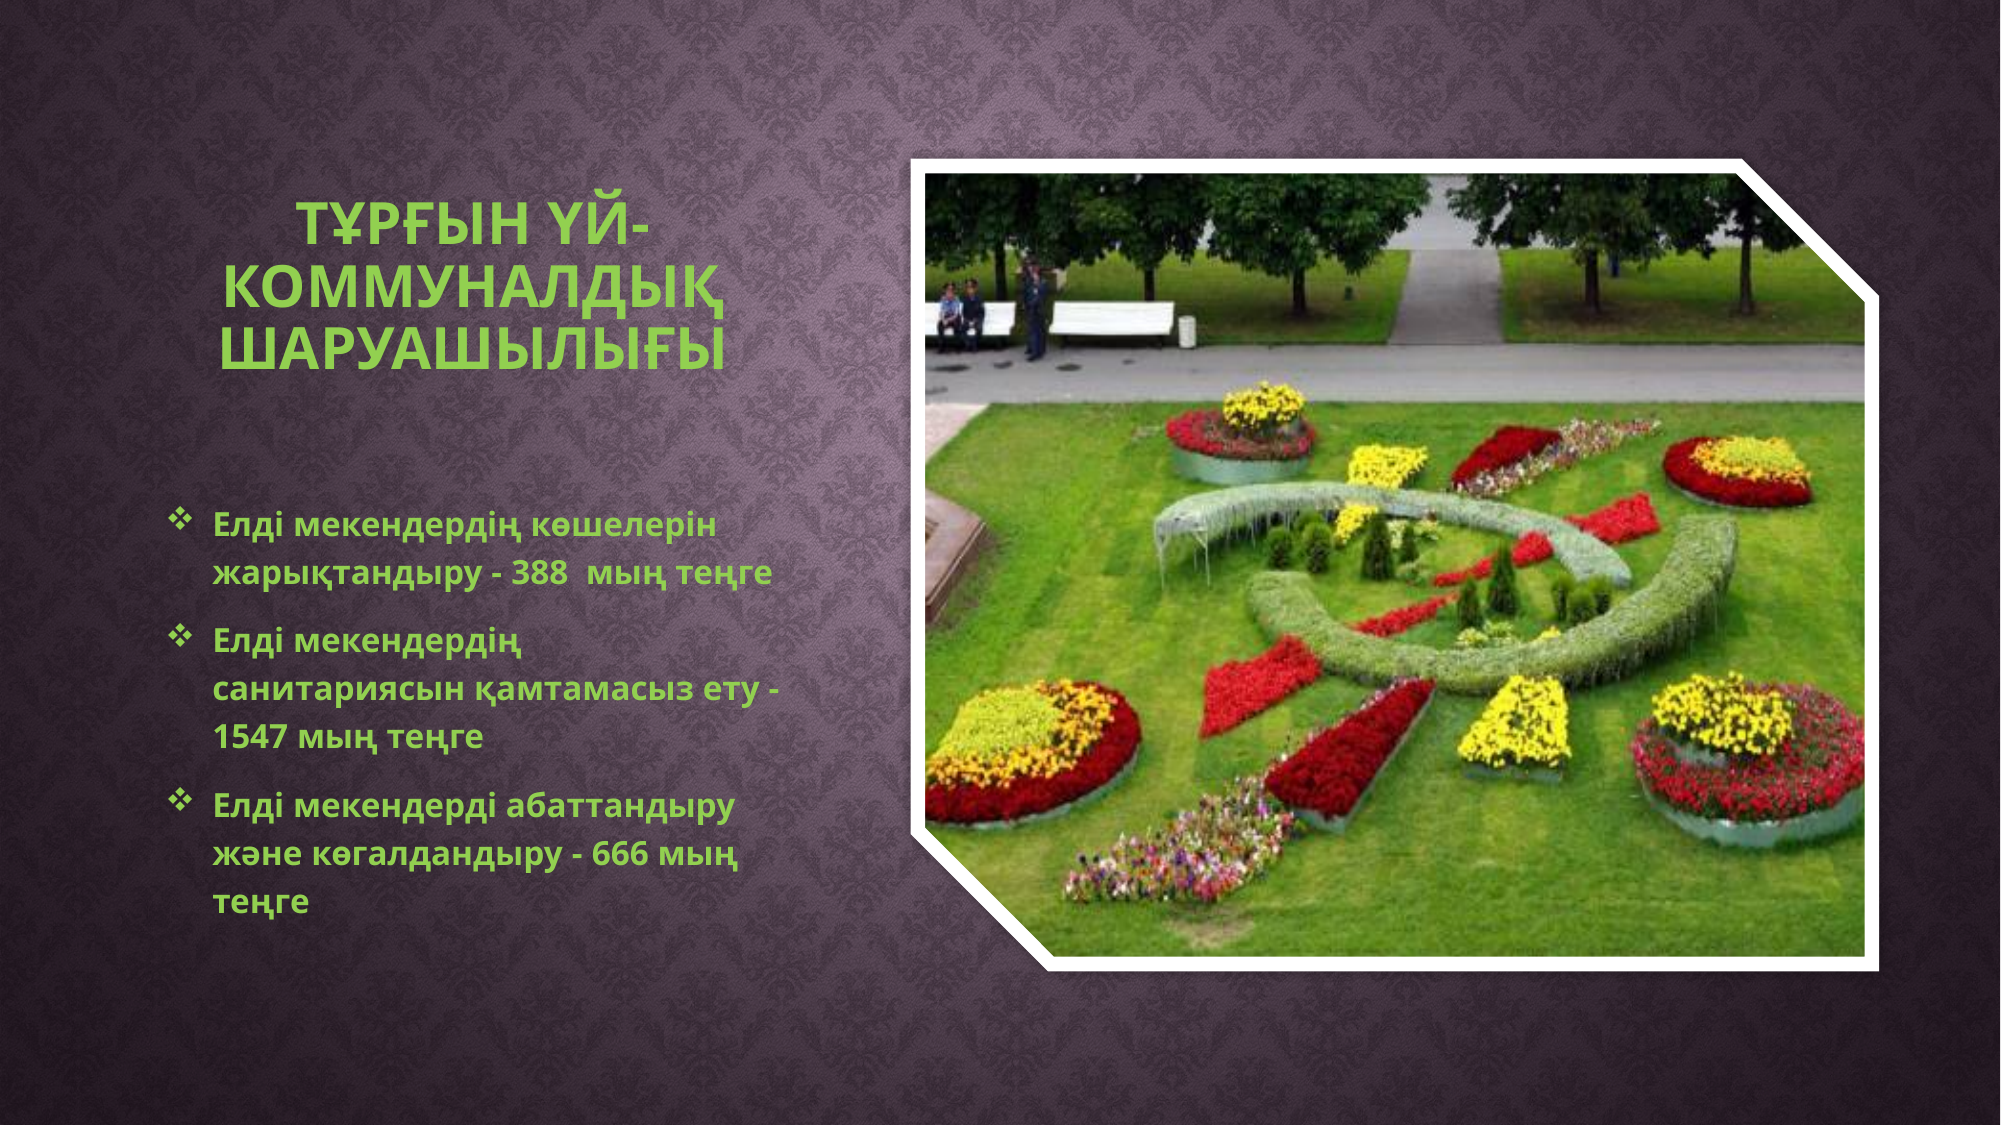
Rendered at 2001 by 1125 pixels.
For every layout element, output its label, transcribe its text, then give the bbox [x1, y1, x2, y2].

title Тұрғын үй-коммуналдық шаруашылығы [150, 99, 796, 390]
list Елді мекендердің көшелерін жарықтандыру - 388 мың теңге Елді мекендердің санитариясын қамтамасыз ету - 1547 мың теңге Елді мекендерді абаттандыру және көгалдандыру - 666 мың теңге [150, 487, 796, 950]
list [917, 165, 1873, 965]
